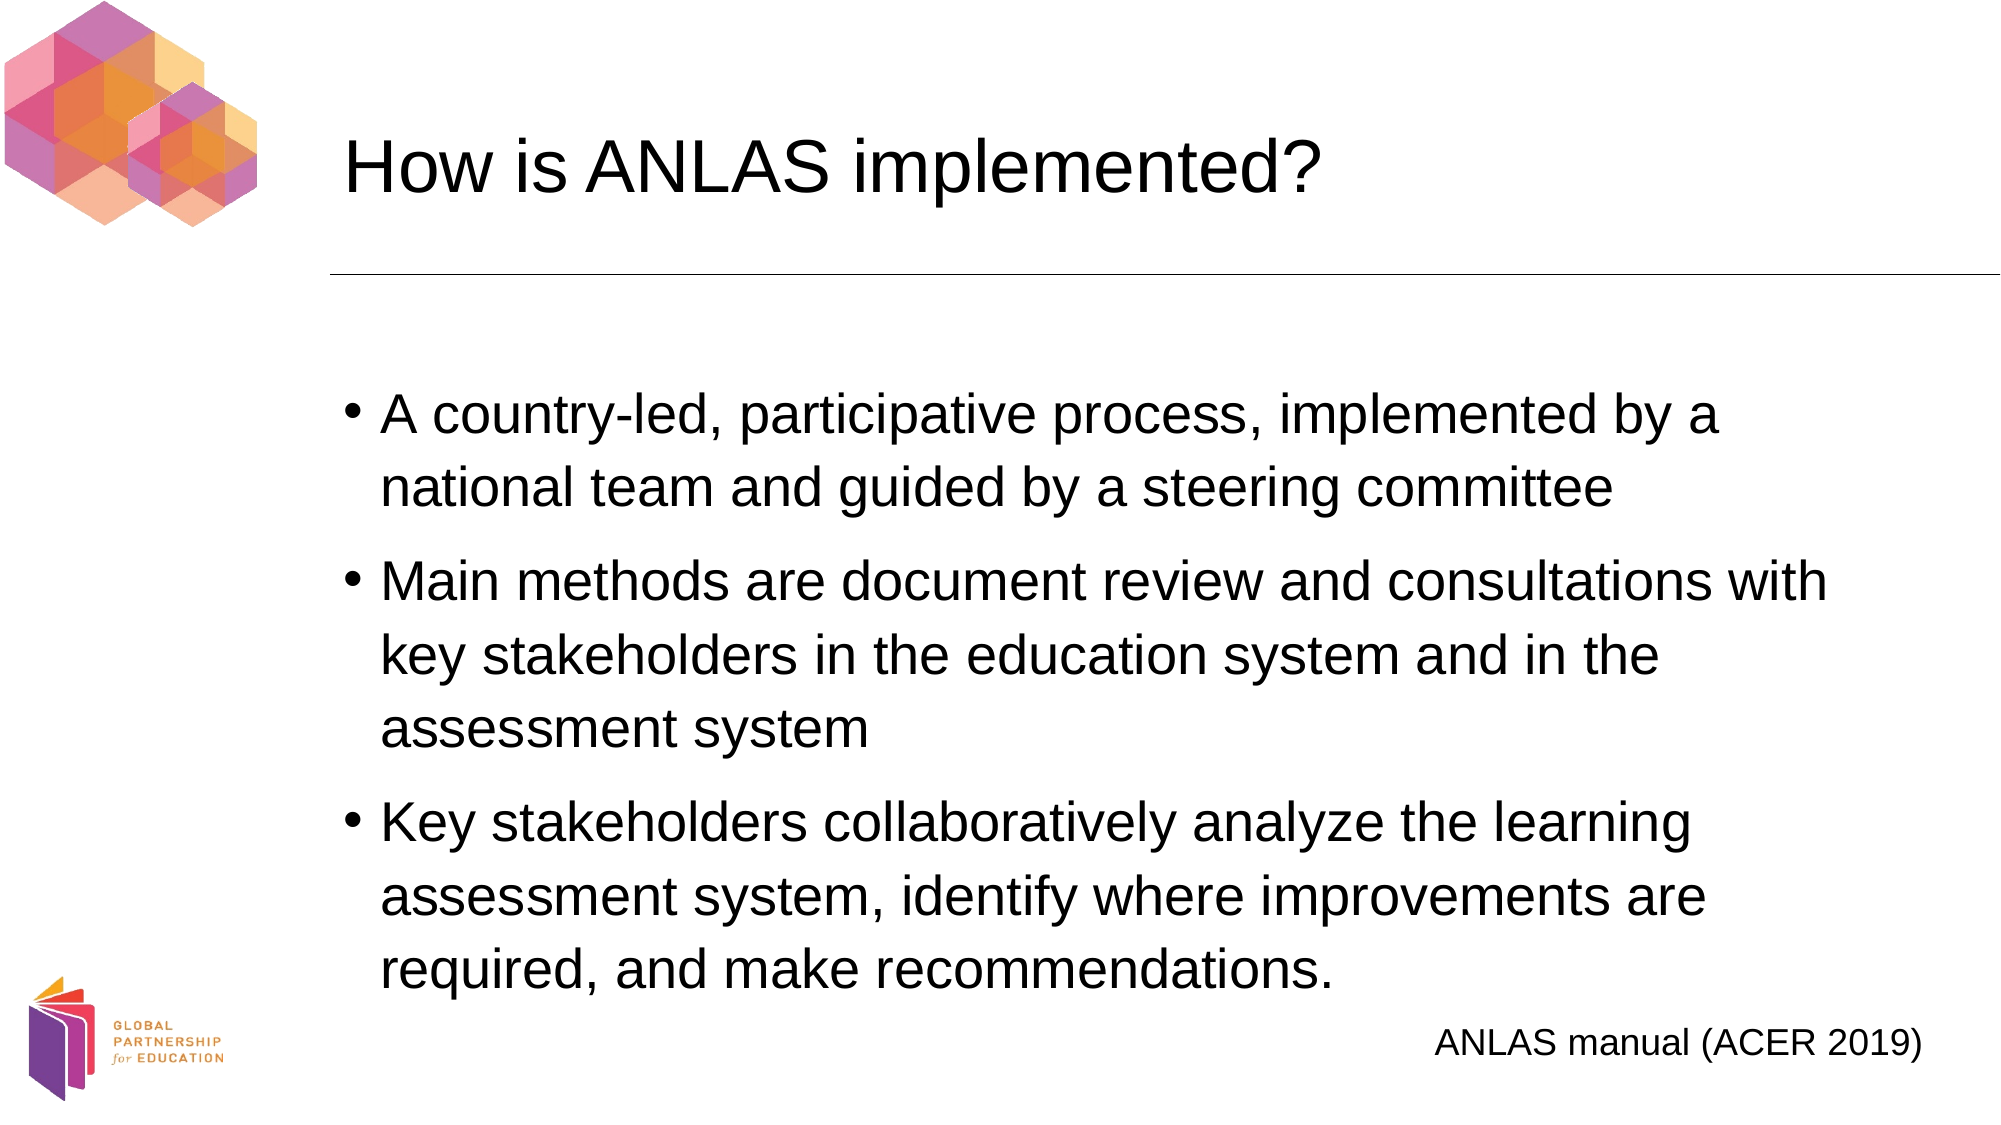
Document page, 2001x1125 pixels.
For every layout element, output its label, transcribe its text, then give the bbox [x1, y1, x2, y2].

list A country-led, participative process, implemented by a national team and guided by a steering committee Main methods are document review and consultations with key stakeholders in the education system and in the assessment system Key stakeholders collaboratively analyze the learning assessment system, identify where improvements are required, and make recommendations. [328, 363, 1863, 1014]
picture [0, 0, 260, 230]
text_box ANLAS manual (ACER 2019) [1062, 1010, 1938, 1071]
title How is ANLAS implemented? [328, 59, 1863, 278]
picture [26, 974, 223, 1103]
